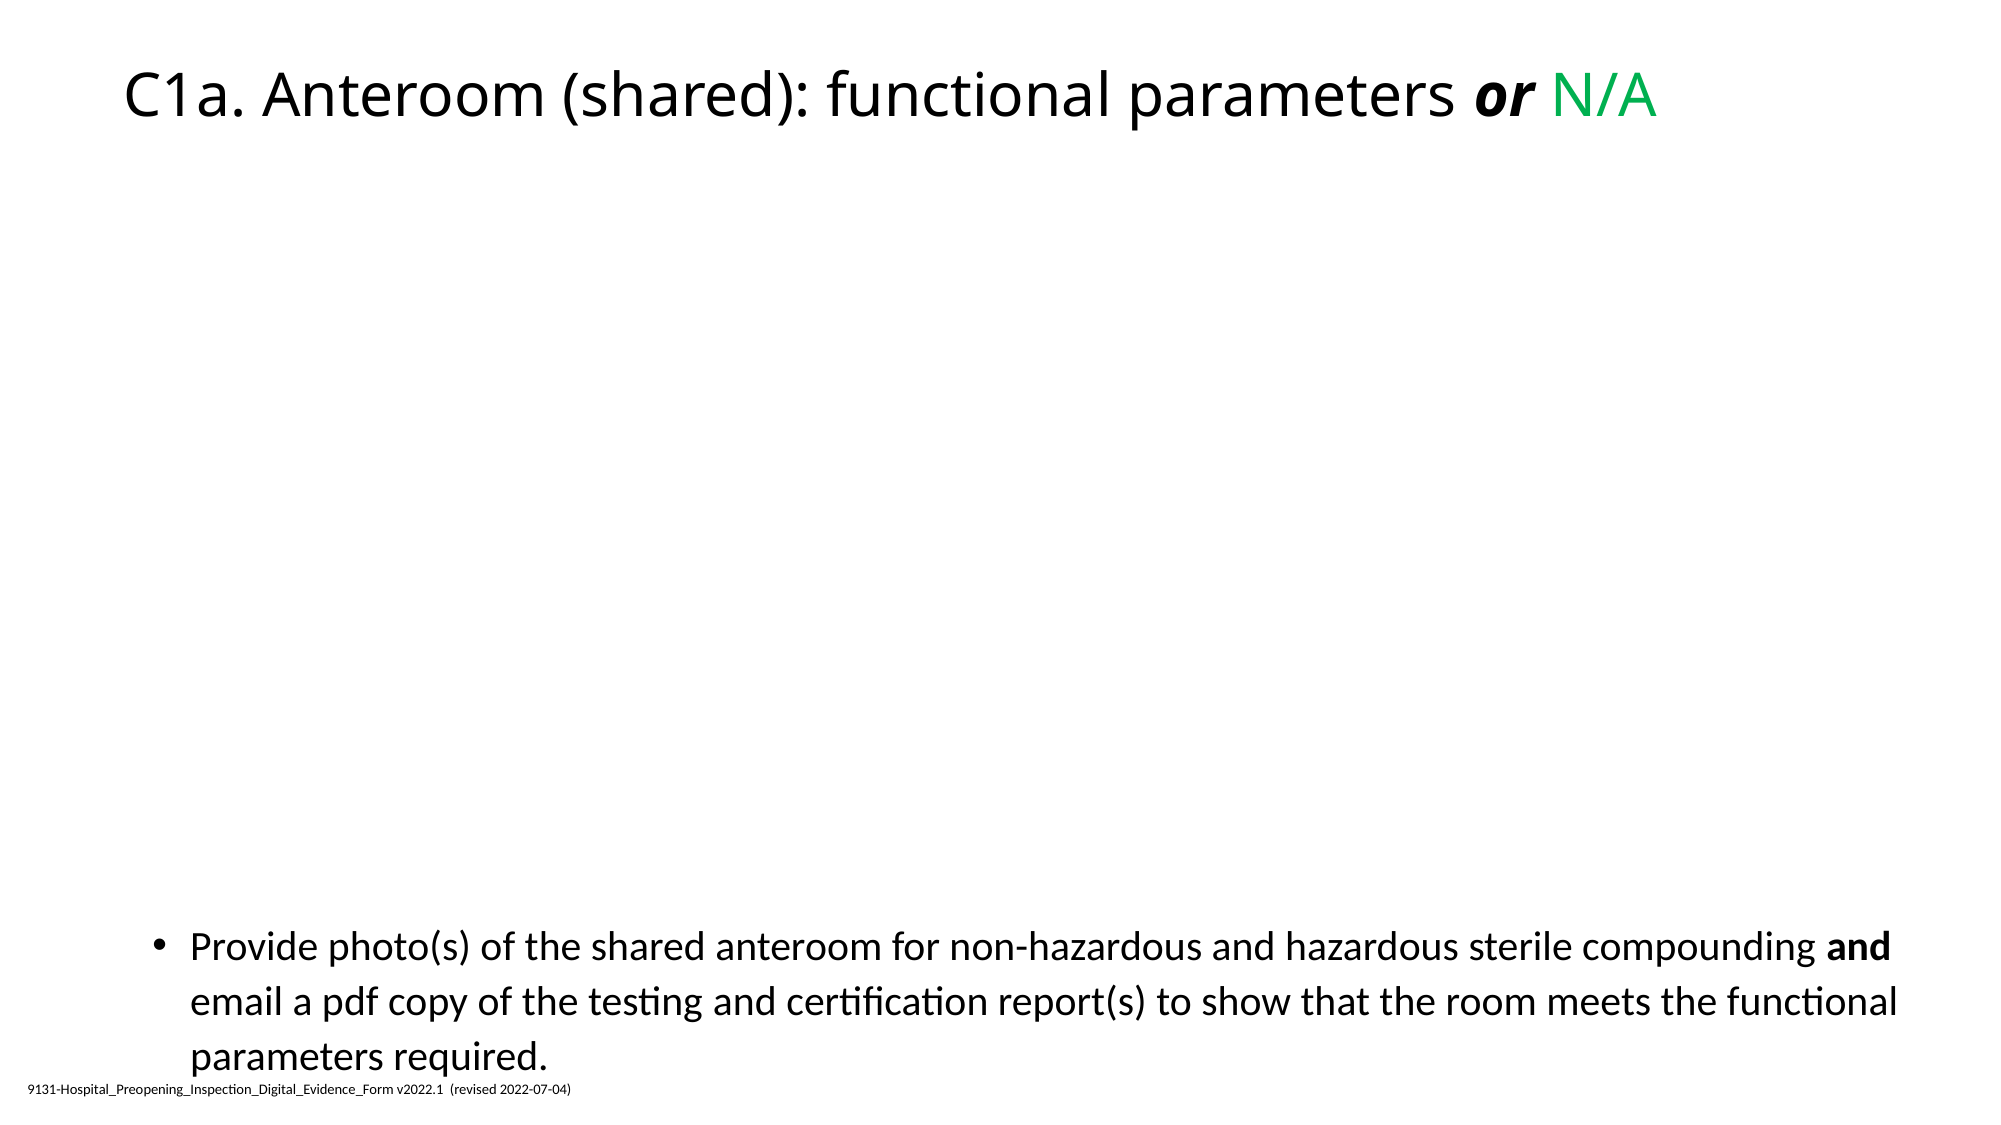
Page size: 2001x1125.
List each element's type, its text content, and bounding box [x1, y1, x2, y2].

title C1a. Anteroom (shared): functional parameters or N/A [108, 52, 1834, 141]
text_box Provide photo(s) of the shared anteroom for non-hazardous and hazardous sterile compounding and email a pdf copy of the testing and certification report(s) to show that the room meets the functional parameters required. [137, 906, 1970, 1040]
